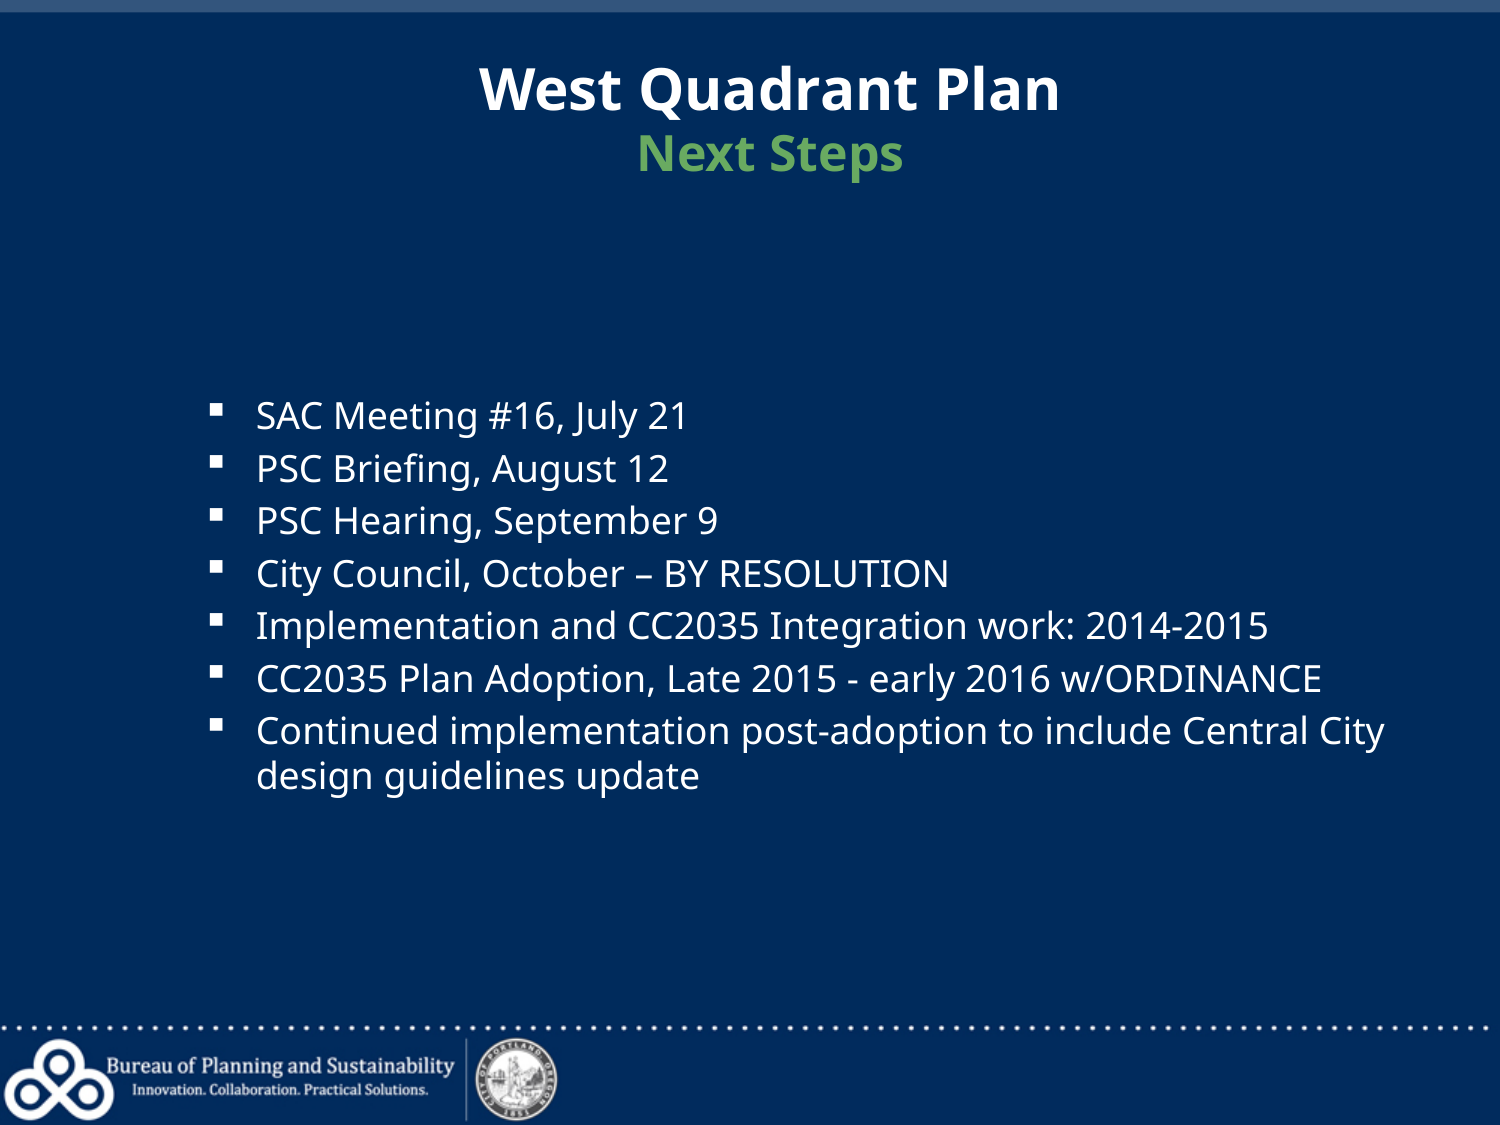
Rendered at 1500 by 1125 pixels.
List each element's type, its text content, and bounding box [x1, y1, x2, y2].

title West Quadrant Plan Next Steps [72, 61, 1469, 172]
picture [0, 1024, 1500, 1125]
text_box SAC Meeting #16, July 21 PSC Briefing, August 12 PSC Hearing, September 9 City Council, October – BY RESOLUTION Implementation and CC2035 Integration work: 2014-2015 CC2035 Plan Adoption, Late 2015 - early 2016 w/ORDINANCE Continued implementation post-adoption to include Central City design guidelines update [183, 385, 1461, 970]
